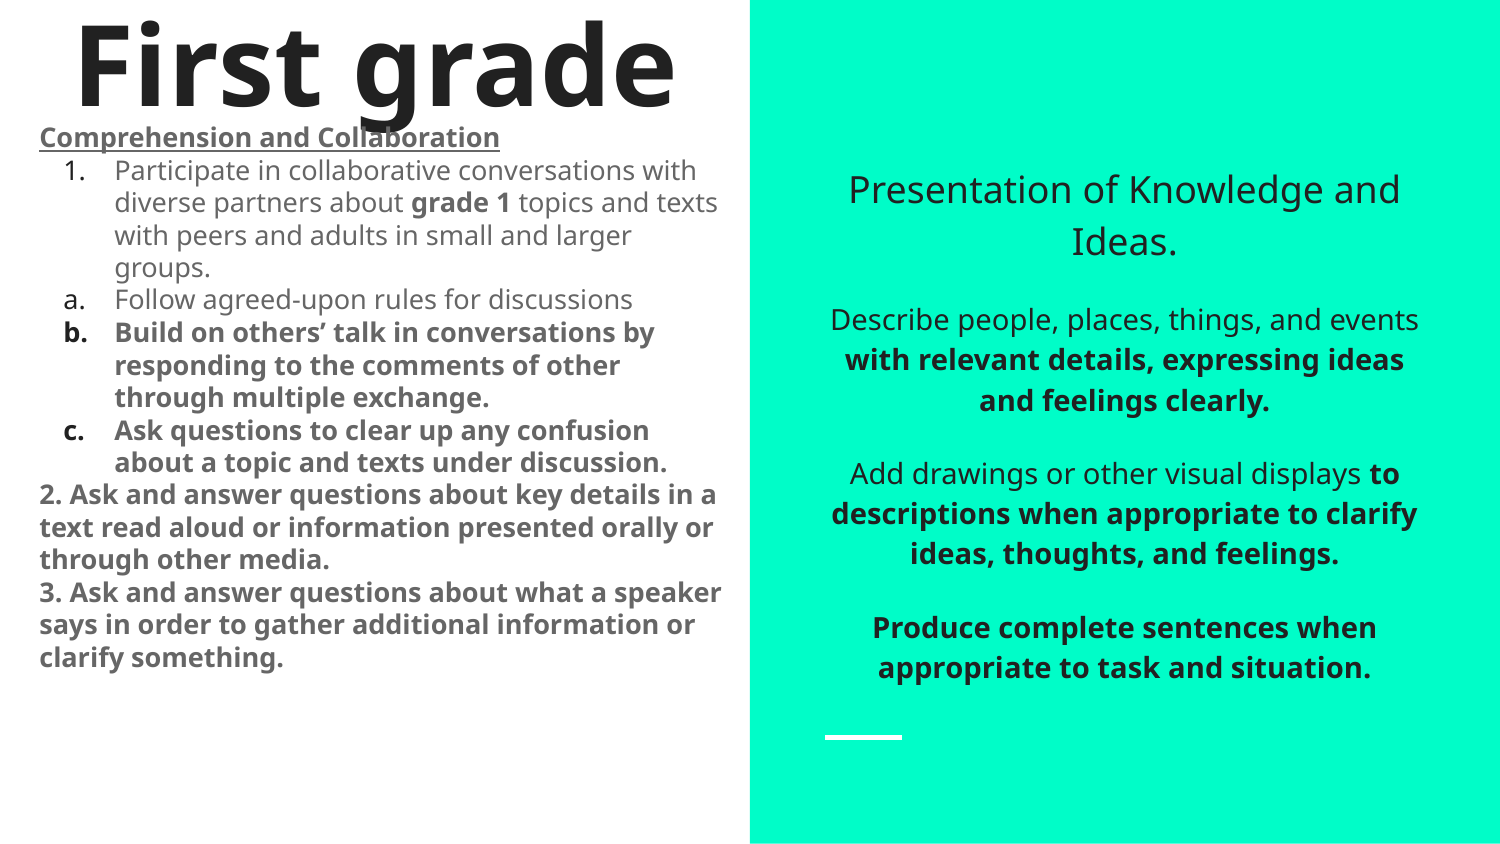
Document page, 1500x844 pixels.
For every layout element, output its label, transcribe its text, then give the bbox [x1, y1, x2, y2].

list Presentation of Knowledge and Ideas. Describe people, places, things, and events with relevant details, expressing ideas and feelings clearly. Add drawings or other visual displays to descriptions when appropriate to clarify ideas, thoughts, and feelings. Produce complete sentences when appropriate to task and situation. [810, 118, 1440, 725]
subtitle Comprehension and Collaboration Participate in collaborative conversations with diverse partners about grade 1 topics and texts with peers and adults in small and larger groups. Follow agreed-upon rules for discussions Build on others’ talk in conversations by responding to the comments of other through multiple exchange. Ask questions to clear up any confusion about a topic and texts under discussion. 2. Ask and answer questions about key details in a text read aloud or information presented orally or through other media. 3. Ask and answer questions about what a speaker says in order to gather additional information or clarify something. [24, 105, 744, 833]
title First grade [43, 0, 708, 105]
